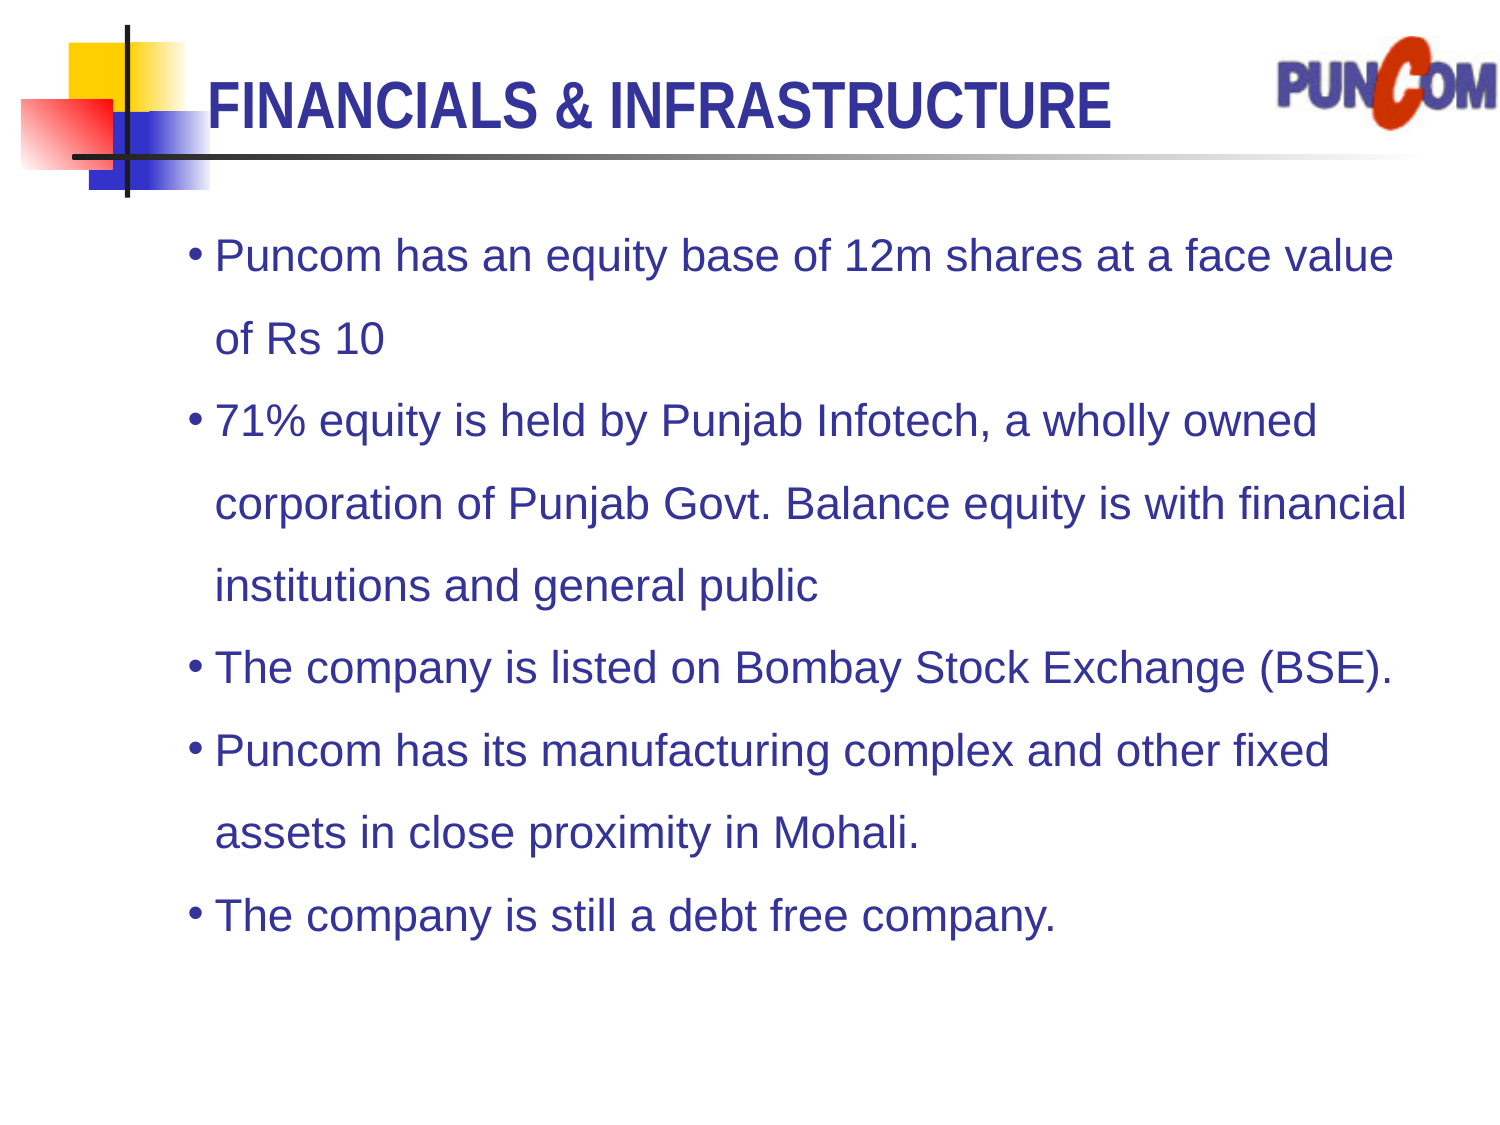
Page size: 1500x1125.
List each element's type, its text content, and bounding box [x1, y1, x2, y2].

picture [1275, 36, 1500, 135]
text_box Puncom has an equity base of 12m shares at a face value of Rs 10 71% equity is held by Punjab Infotech, a wholly owned corporation of Punjab Govt. Balance equity is with financial institutions and general public The company is listed on Bombay Stock Exchange (BSE). Puncom has its manufacturing complex and other fixed assets in close proximity in Mohali. The company is still a debt free company. [162, 191, 1451, 948]
title FINANCIALS & INFRASTRUCTURE [192, 47, 1254, 150]
